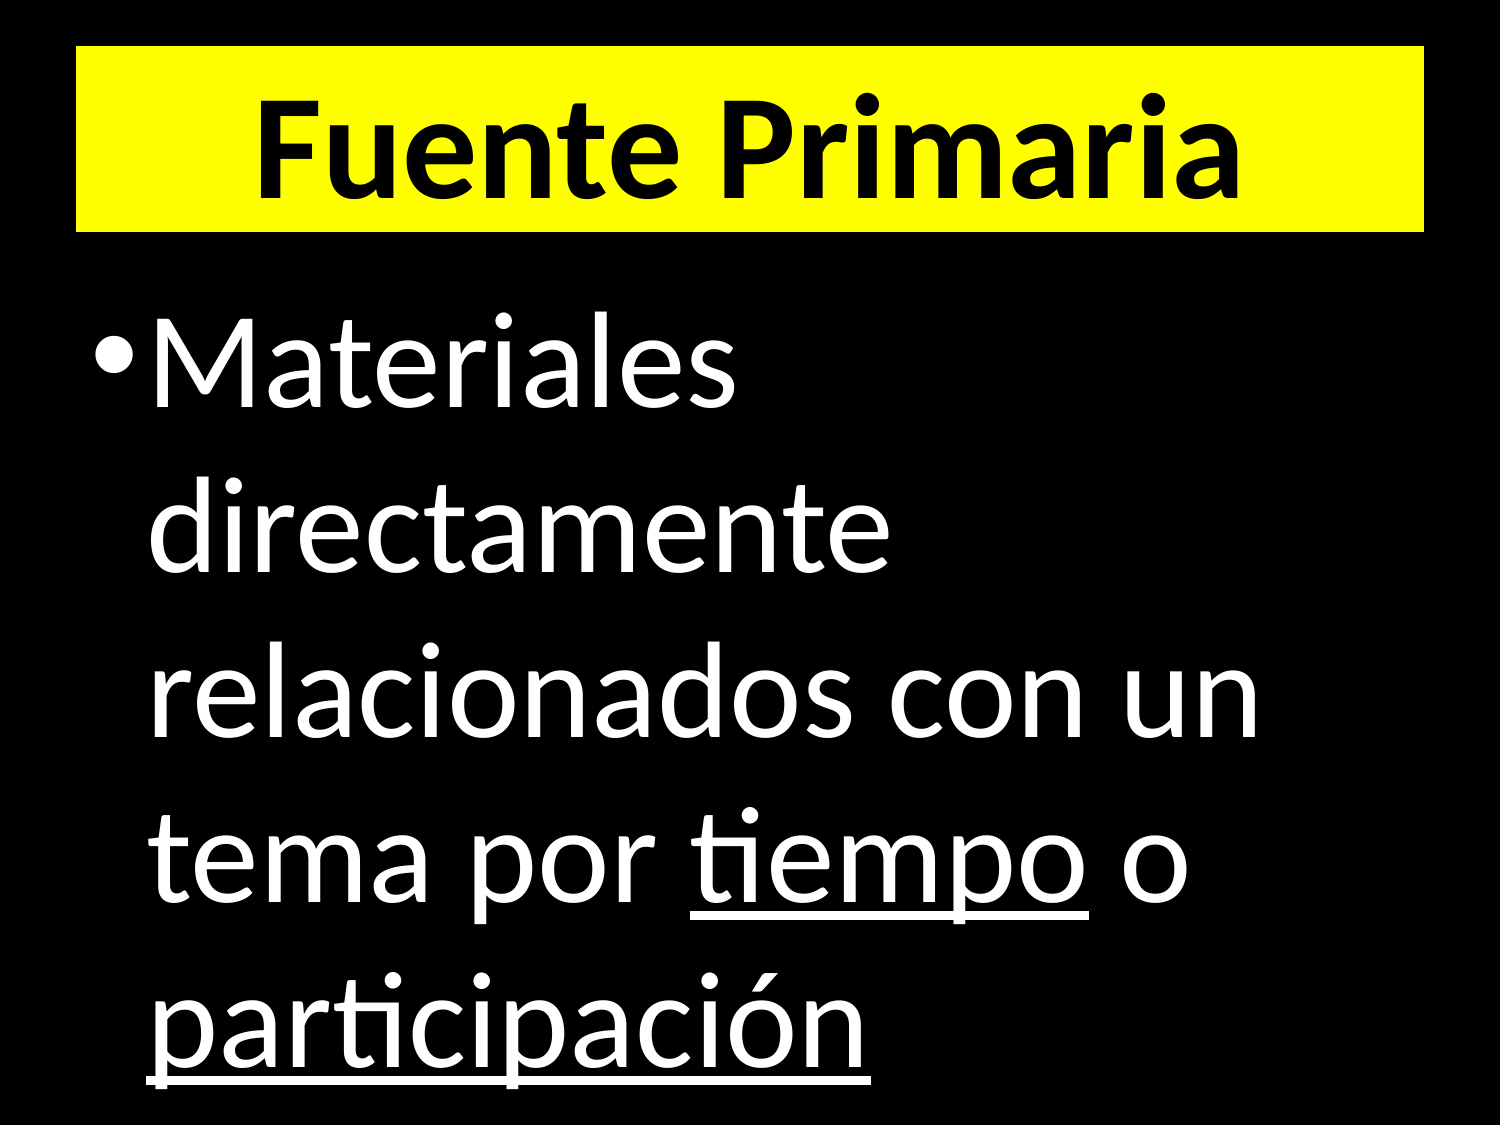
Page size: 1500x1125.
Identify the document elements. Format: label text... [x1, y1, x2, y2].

title Fuente Primaria [75, 45, 1425, 233]
list Materiales directamente relacionados con un tema por tiempo o participación [75, 262, 1425, 1005]
